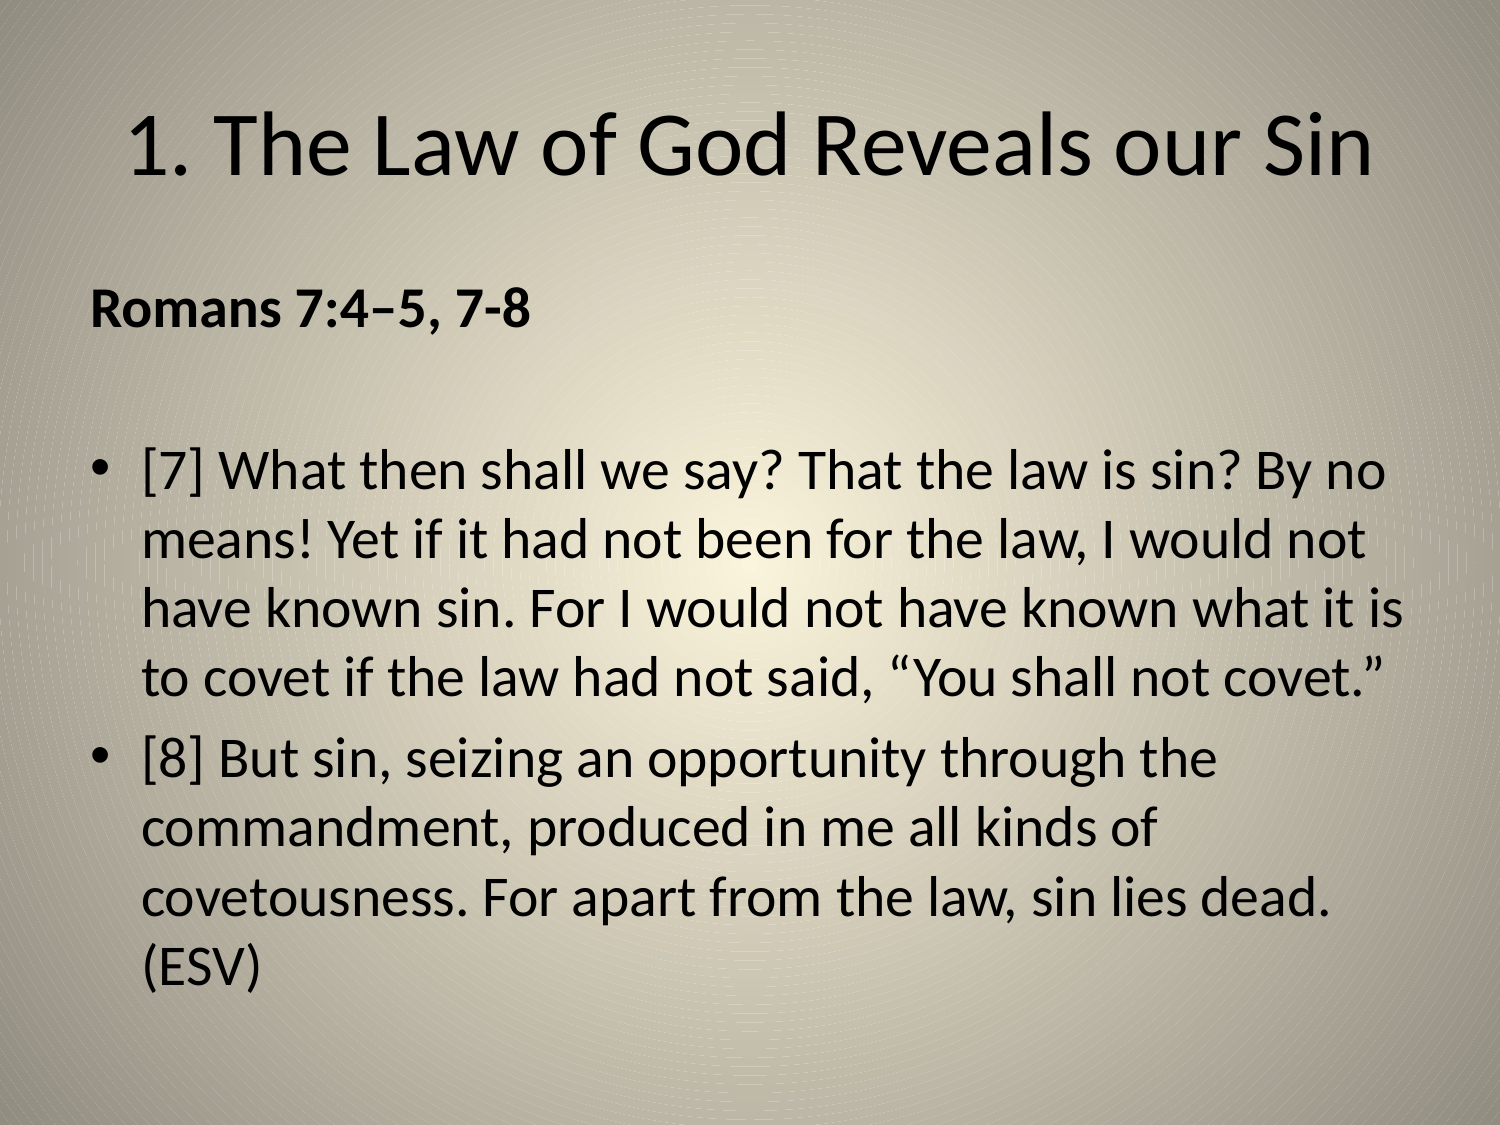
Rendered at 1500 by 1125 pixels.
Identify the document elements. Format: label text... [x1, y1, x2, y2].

title 1. The Law of God Reveals our Sin [75, 45, 1425, 233]
list Romans 7:4–5, 7-8 [7] What then shall we say? That the law is sin? By no means! Yet if it had not been for the law, I would not have known sin. For I would not have known what it is to covet if the law had not said, “You shall not covet.” [8] But sin, seizing an opportunity through the commandment, produced in me all kinds of covetousness. For apart from the law, sin lies dead. (ESV) [75, 262, 1438, 1063]
